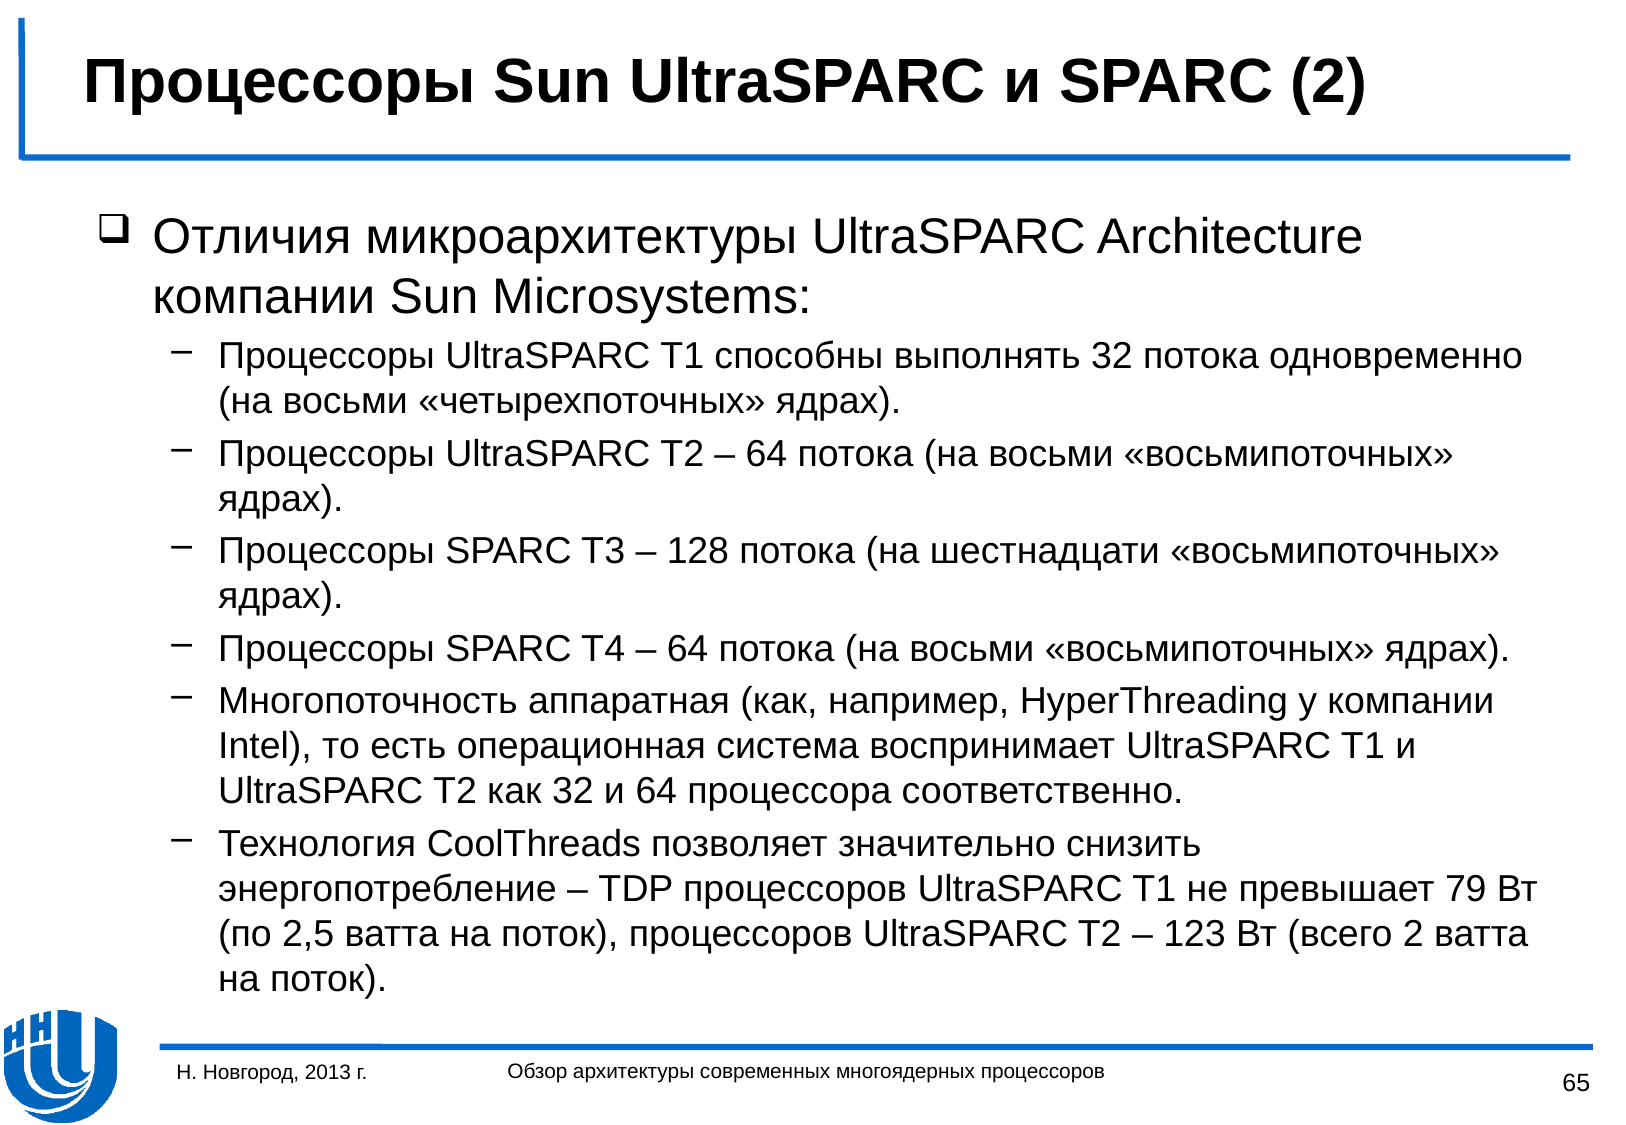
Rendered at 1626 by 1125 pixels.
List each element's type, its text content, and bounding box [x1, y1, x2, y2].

picture [4, 1010, 117, 1123]
title Процессоры Sun UltraSPARC и SPARC (2) [68, 31, 1558, 124]
list Отличия микроархитектуры UltraSPARC Architecture компании Sun Microsystems: Процессоры UltraSPARC T1 способны выполнять 32 потока одновременно (на восьми «четырехпоточных» ядрах). Процессоры UltraSPARC T2 – 64 потока (на восьми «восьмипоточных» ядрах). Процессоры SPARC T3 – 128 потока (на шестнадцати «восьмипоточных» ядрах). Процессоры SPARC T4 – 64 потока (на восьми «восьмипоточных» ядрах). Многопоточность аппаратная (как, например, HyperThreading у компании Intel), то есть операционная система воспринимает UltraSPARC T1 и UltraSPARC T2 как 32 и 64 процессора соответственно. Технология CoolThreads позволяет значительно снизить энергопотребление – TDP процессоров UltraSPARC T1 не превышает 79 Вт (по 2,5 ватта на поток), процессоров UltraSPARC T2 – 123 Вт (всего 2 ватта на поток). [81, 196, 1563, 1012]
